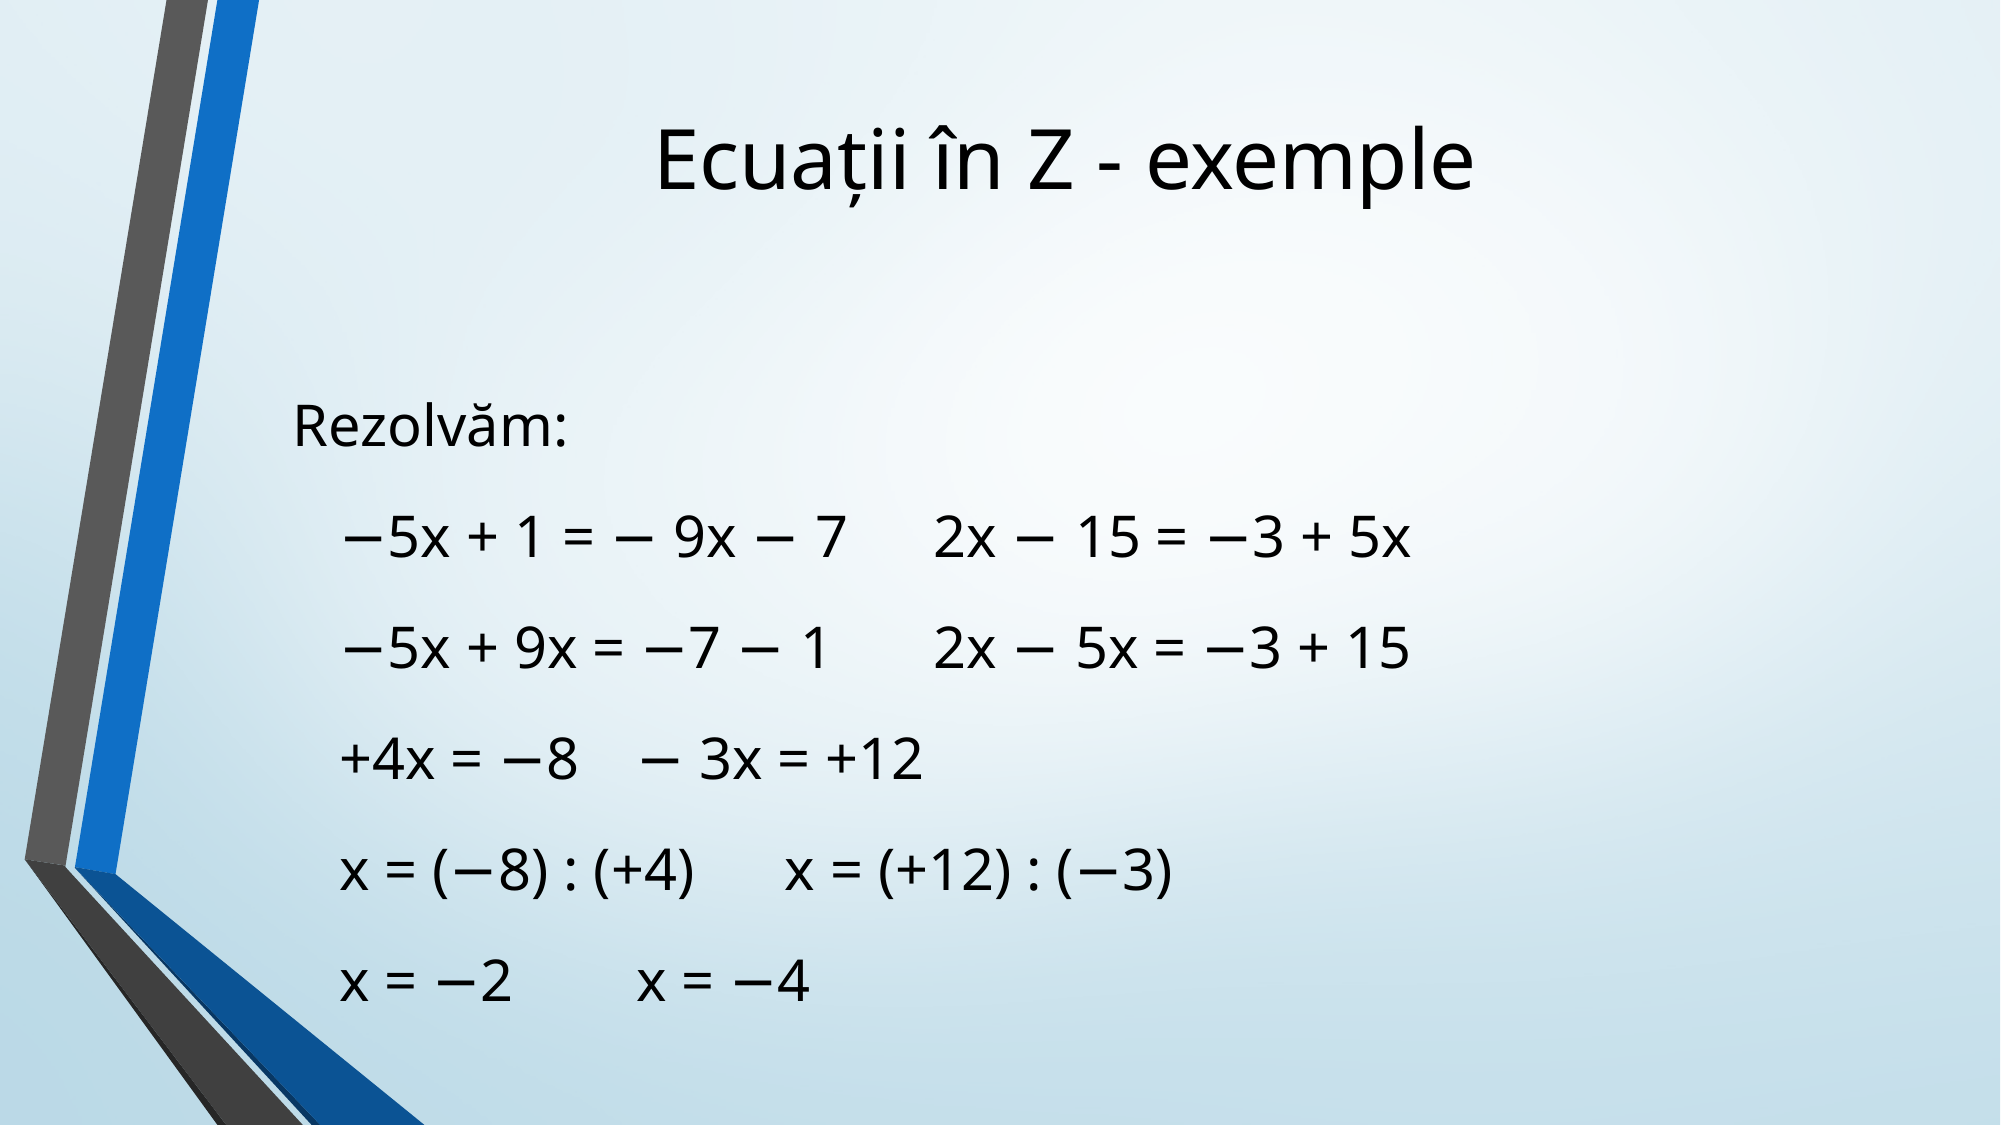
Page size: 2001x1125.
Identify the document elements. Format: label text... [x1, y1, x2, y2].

title Ecuații în Z - exemple [243, 50, 1887, 263]
list Rezolvăm: −5x + 1 = − 9x − 7 2x − 15 = −3 + 5x −5x + 9x = −7 − 1 2x − 5x = −3 + 15 +4x = −8 − 3x = +12 x = (−8) : (+4) x = (+12) : (−3) x = −2 x = −4 [277, 363, 1853, 1075]
